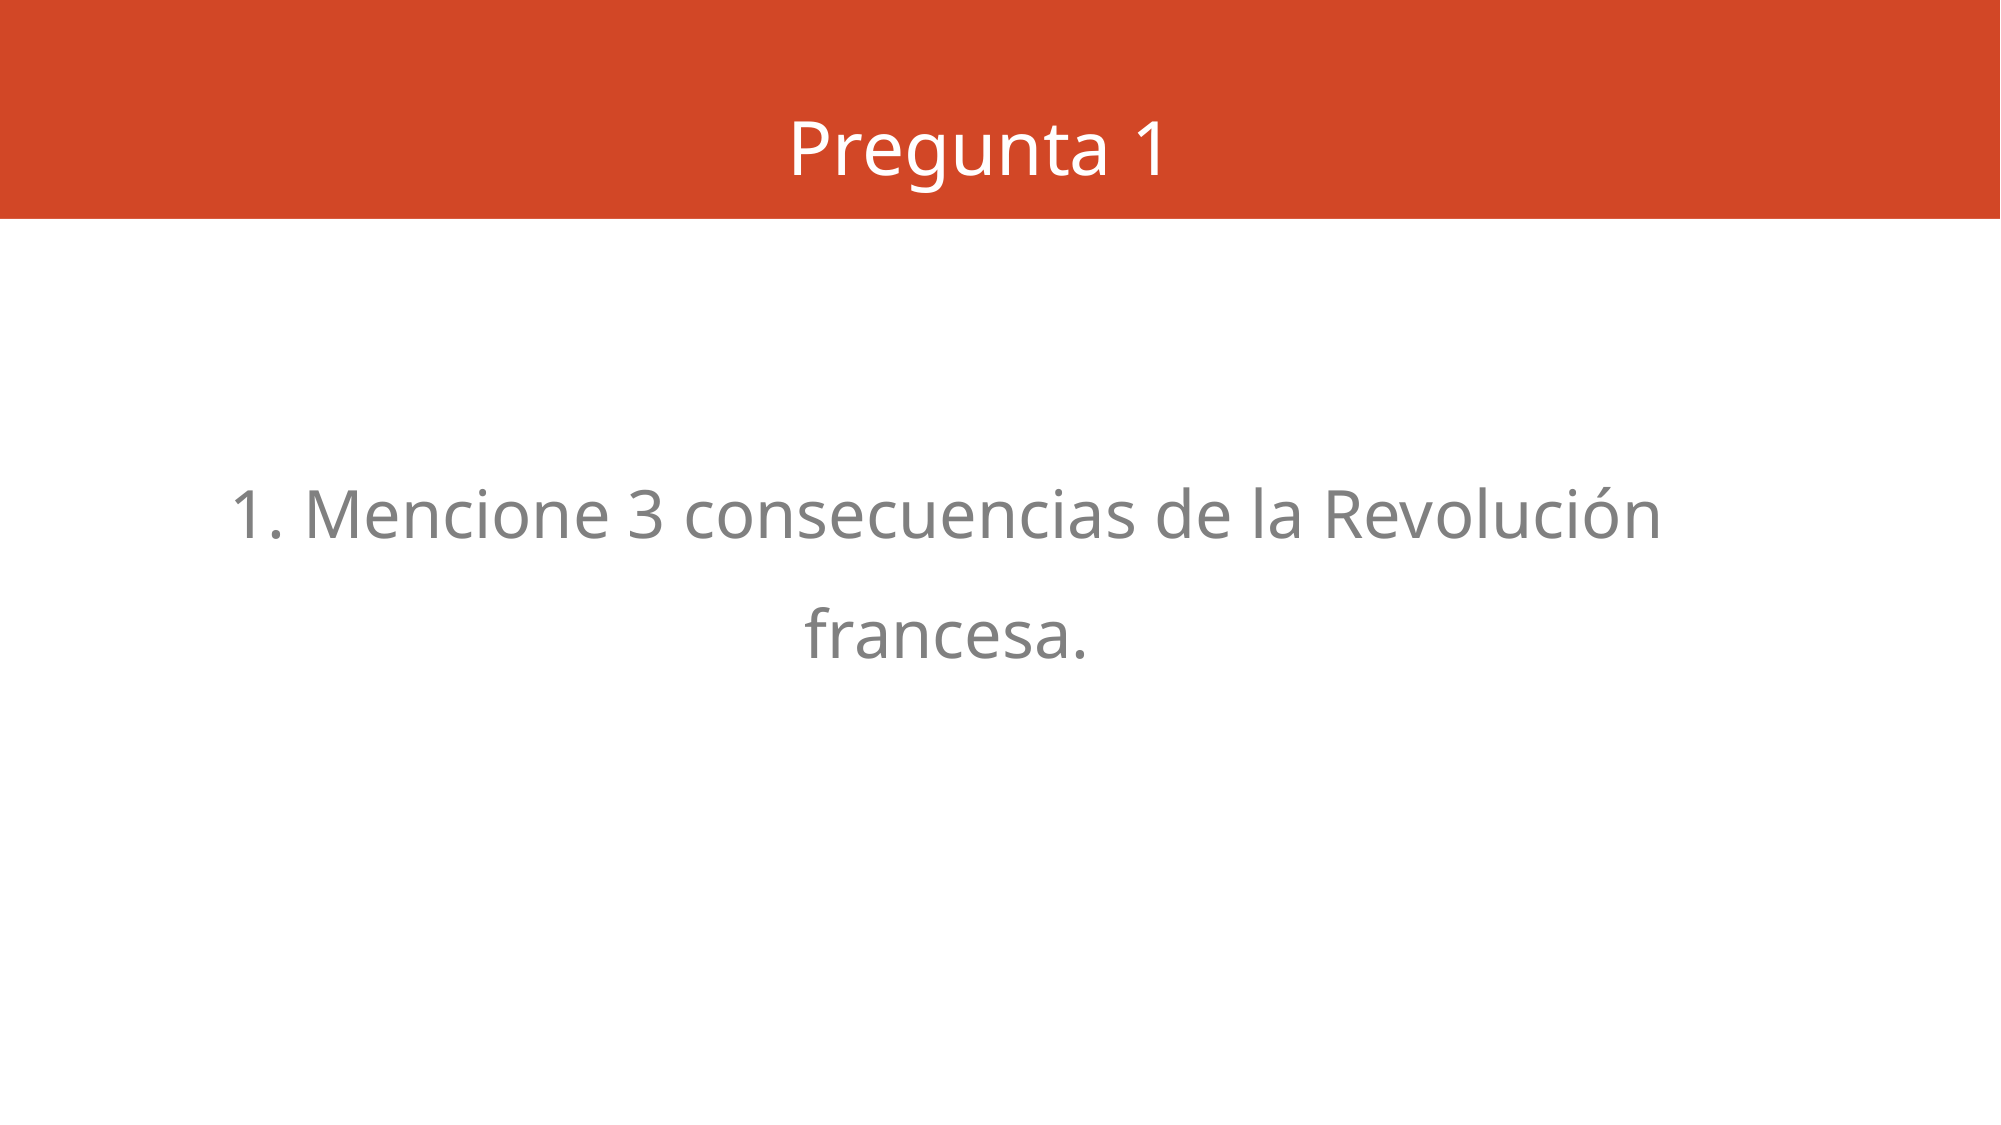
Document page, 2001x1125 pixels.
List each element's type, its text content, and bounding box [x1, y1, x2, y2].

title Pregunta 1 [99, 0, 1863, 199]
list 1. Mencione 3 consecuencias de la Revolución francesa. [137, 299, 1758, 1014]
